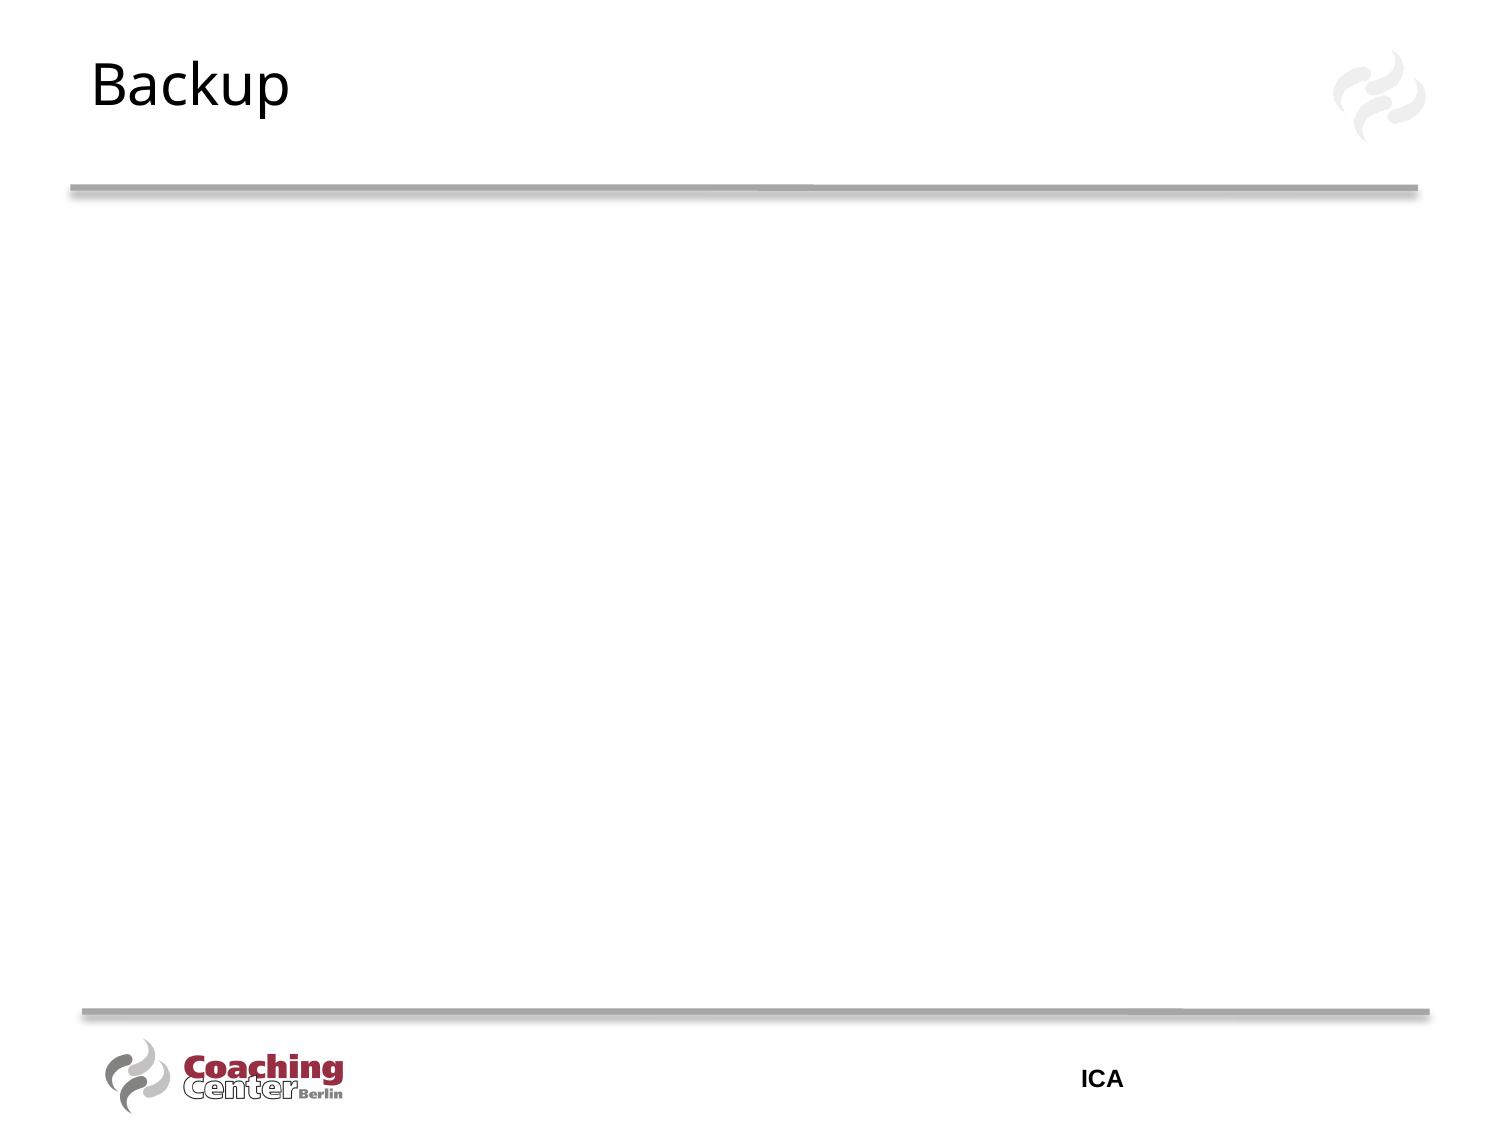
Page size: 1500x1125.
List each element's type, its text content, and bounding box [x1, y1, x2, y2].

picture [105, 1038, 343, 1114]
title Backup [74, 23, 1426, 212]
